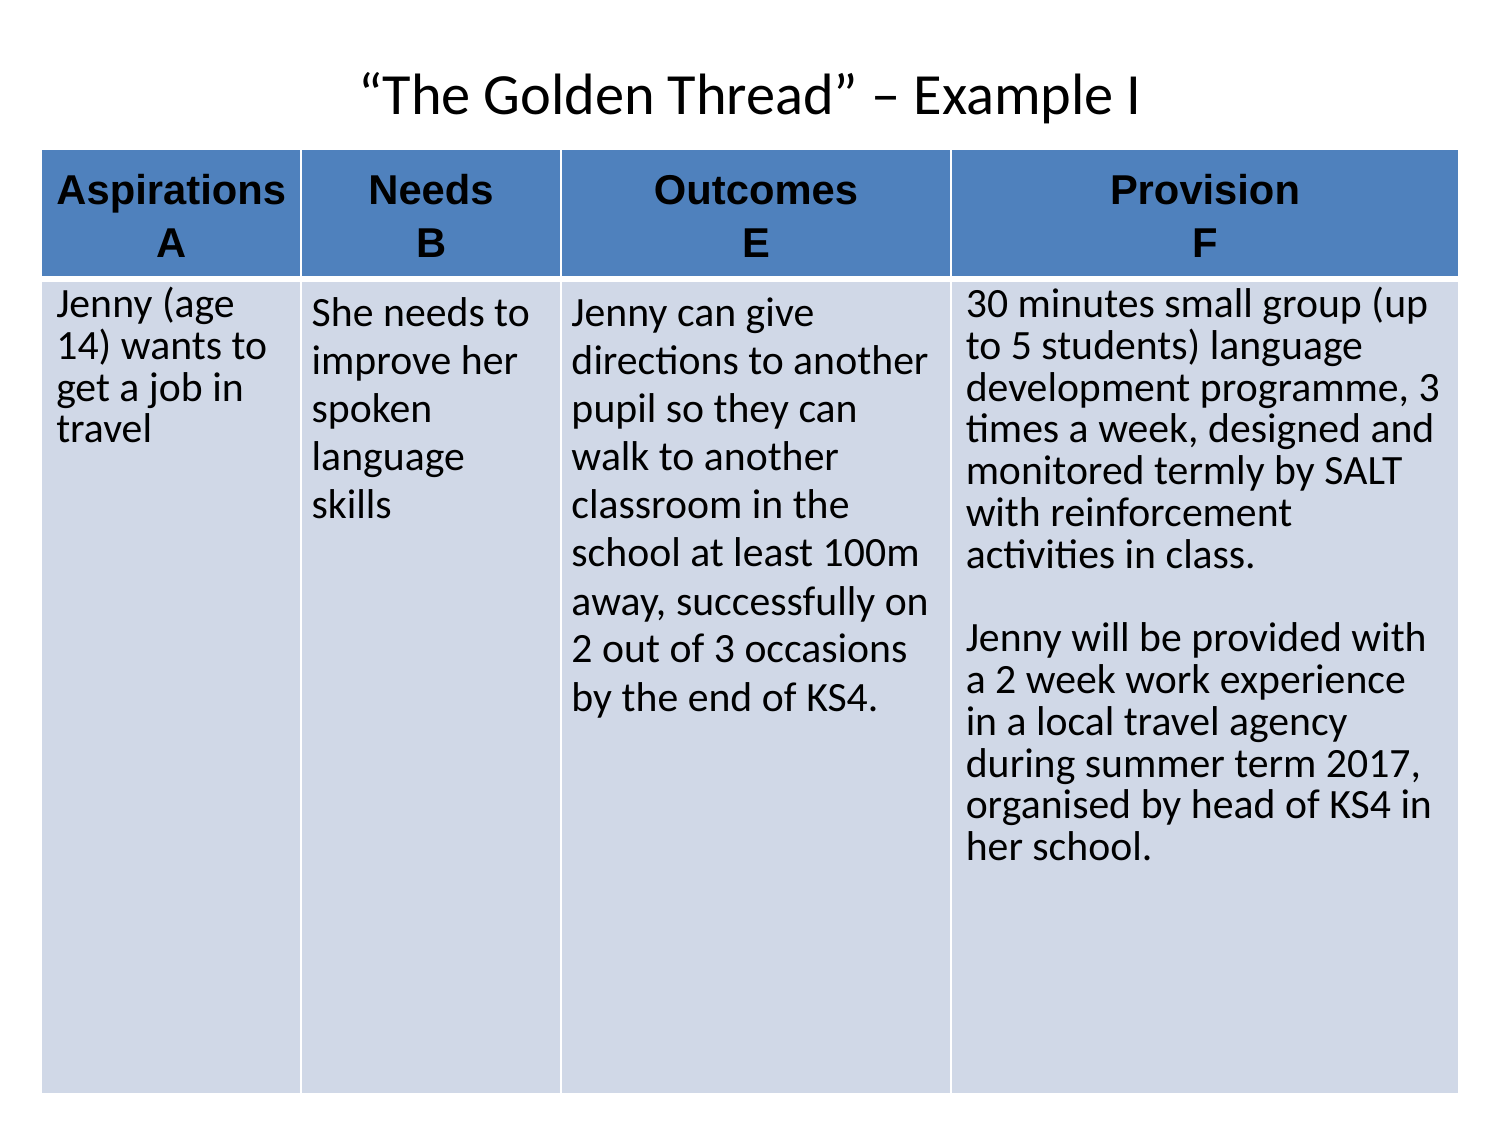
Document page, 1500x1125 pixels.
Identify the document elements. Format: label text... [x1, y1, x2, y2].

table_cell Jenny (age 14) wants to get a job in travel [42, 282, 300, 1093]
slide_number 43 [1074, 1042, 1425, 1103]
title “The Golden Thread” – Example I [87, 9, 1413, 148]
table_header Provision F [952, 150, 1458, 276]
table_header Aspirations A [42, 150, 300, 276]
table_cell She needs to improve her spoken language skills [302, 282, 560, 1093]
table_header Outcomes E [562, 150, 950, 276]
table_cell 30 minutes small group (up to 5 students) language development programme, 3 times a week, designed and monitored termly by SALT with reinforcement activities in class. Jenny will be provided with a 2 week work experience in a local travel agency during summer term 2017, organised by head of KS4 in her school. [952, 282, 1458, 1093]
table_header Needs B [302, 150, 560, 276]
table_cell Jenny can give directions to another pupil so they can walk to another classroom in the school at least 100m away, successfully on 2 out of 3 occasions by the end of KS4. [562, 282, 950, 1093]
